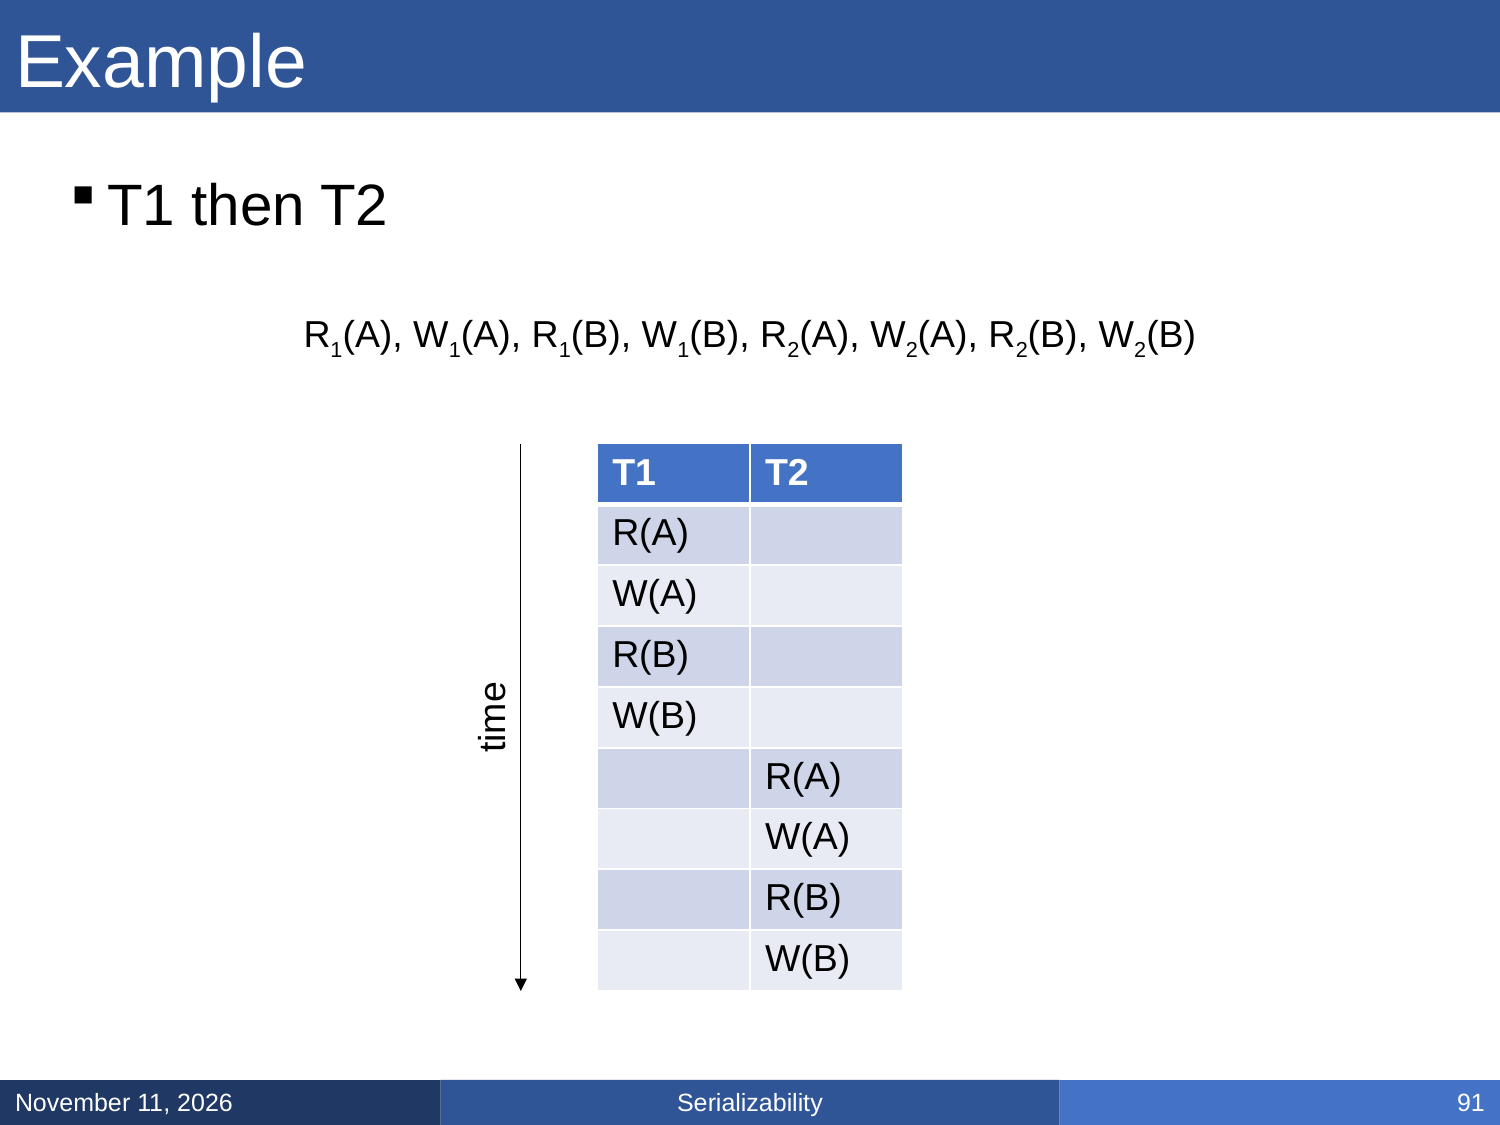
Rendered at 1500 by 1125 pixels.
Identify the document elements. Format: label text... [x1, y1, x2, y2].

table_cell W(B) [598, 688, 749, 747]
text_box time [460, 667, 520, 768]
table_cell [598, 931, 749, 990]
table_cell W(B) [751, 931, 902, 990]
table_header T1 [598, 444, 749, 502]
table_cell R(A) [751, 749, 902, 808]
table_cell [751, 566, 902, 625]
footer Serializability [496, 1079, 1004, 1125]
table_cell [598, 749, 749, 808]
text_box R1(A), W1(A), R1(B), W1(B), R2(A), W2(A), R2(B), W2(B) [288, 302, 1212, 369]
table_cell [751, 688, 902, 747]
table_cell R(B) [598, 627, 749, 686]
table_cell [751, 627, 902, 686]
table_header T2 [751, 444, 902, 502]
table_cell [751, 507, 902, 564]
title Example [0, 0, 1500, 112]
slide_number 91 [1162, 1079, 1500, 1125]
table_cell W(A) [751, 809, 902, 868]
table_cell R(A) [598, 507, 749, 564]
table_cell [598, 809, 749, 868]
table_cell [598, 870, 749, 929]
table_cell W(A) [598, 566, 749, 625]
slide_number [0, 1079, 338, 1125]
table_cell R(B) [751, 870, 902, 929]
list T1 then T2 [54, 167, 1445, 1024]
